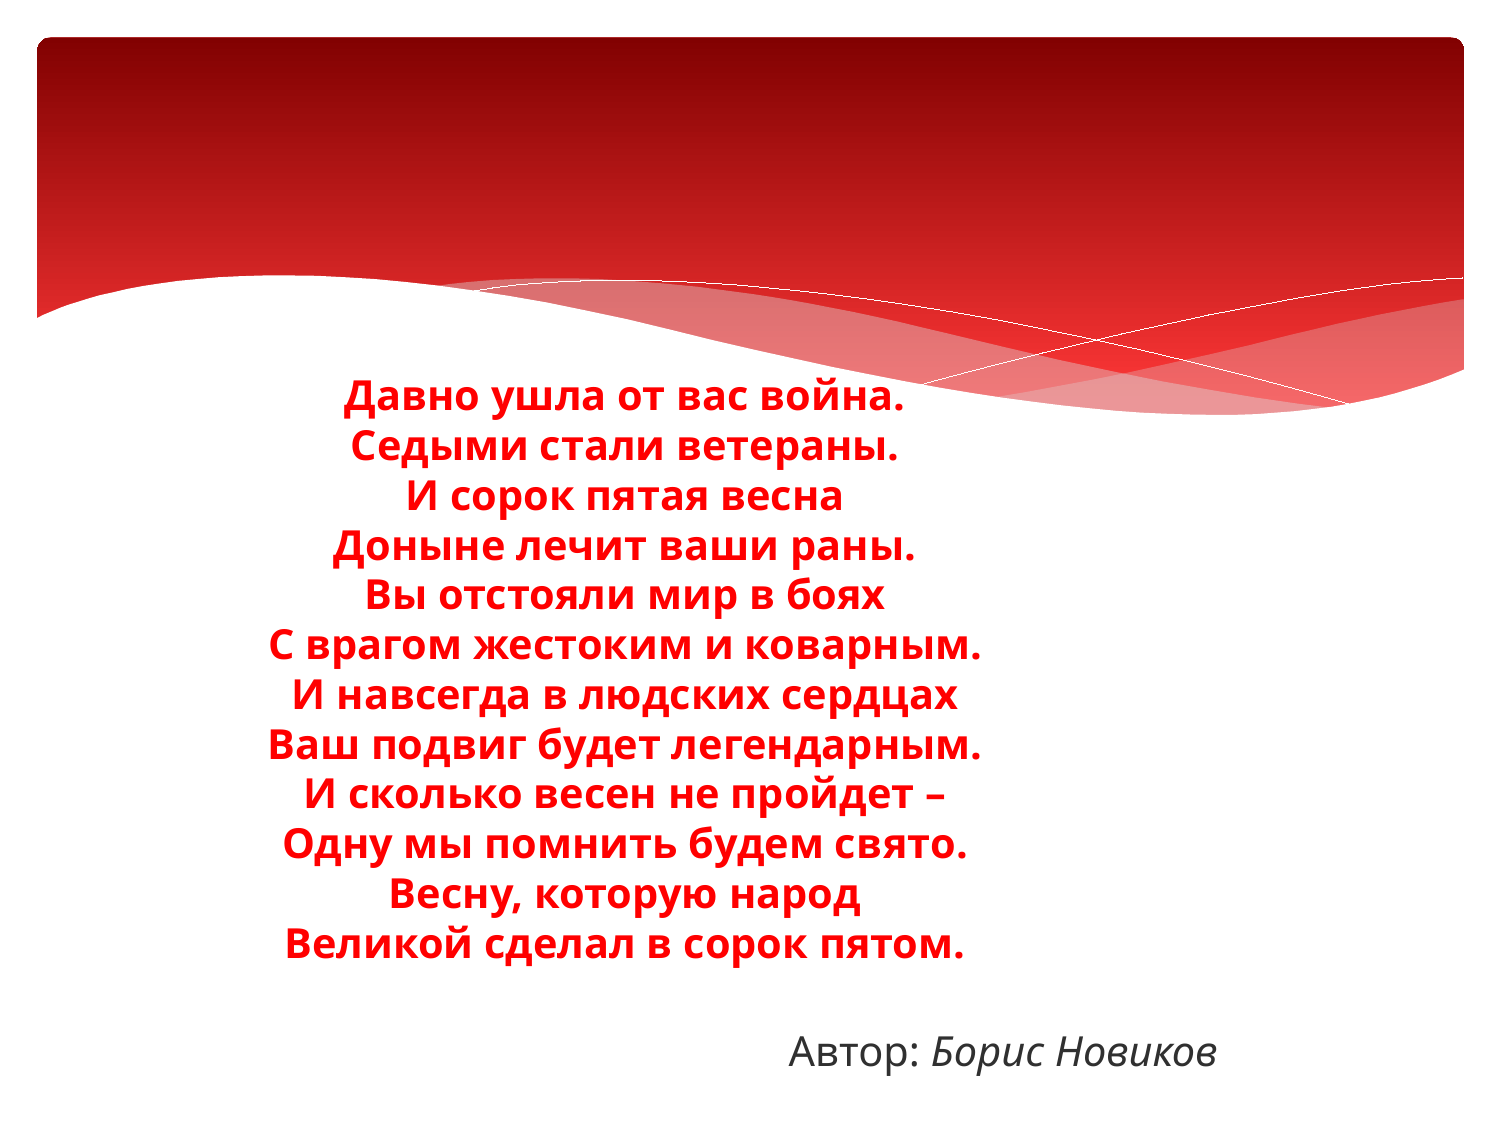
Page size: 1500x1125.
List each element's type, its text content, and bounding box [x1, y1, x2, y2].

list Давно ушла от вас война. Седыми стали ветераны. И сорок пятая весна Доныне лечит ваши раны. Вы отстояли мир в боях С врагом жестоким и коварным. И навсегда в людских сердцах Ваш подвиг будет легендарным. И сколько весен не пройдет – Одну мы помнить будем свято. Весну, которую народ Великой сделал в сорок пятом. Автор: Борис Новиков [17, 361, 1233, 1088]
